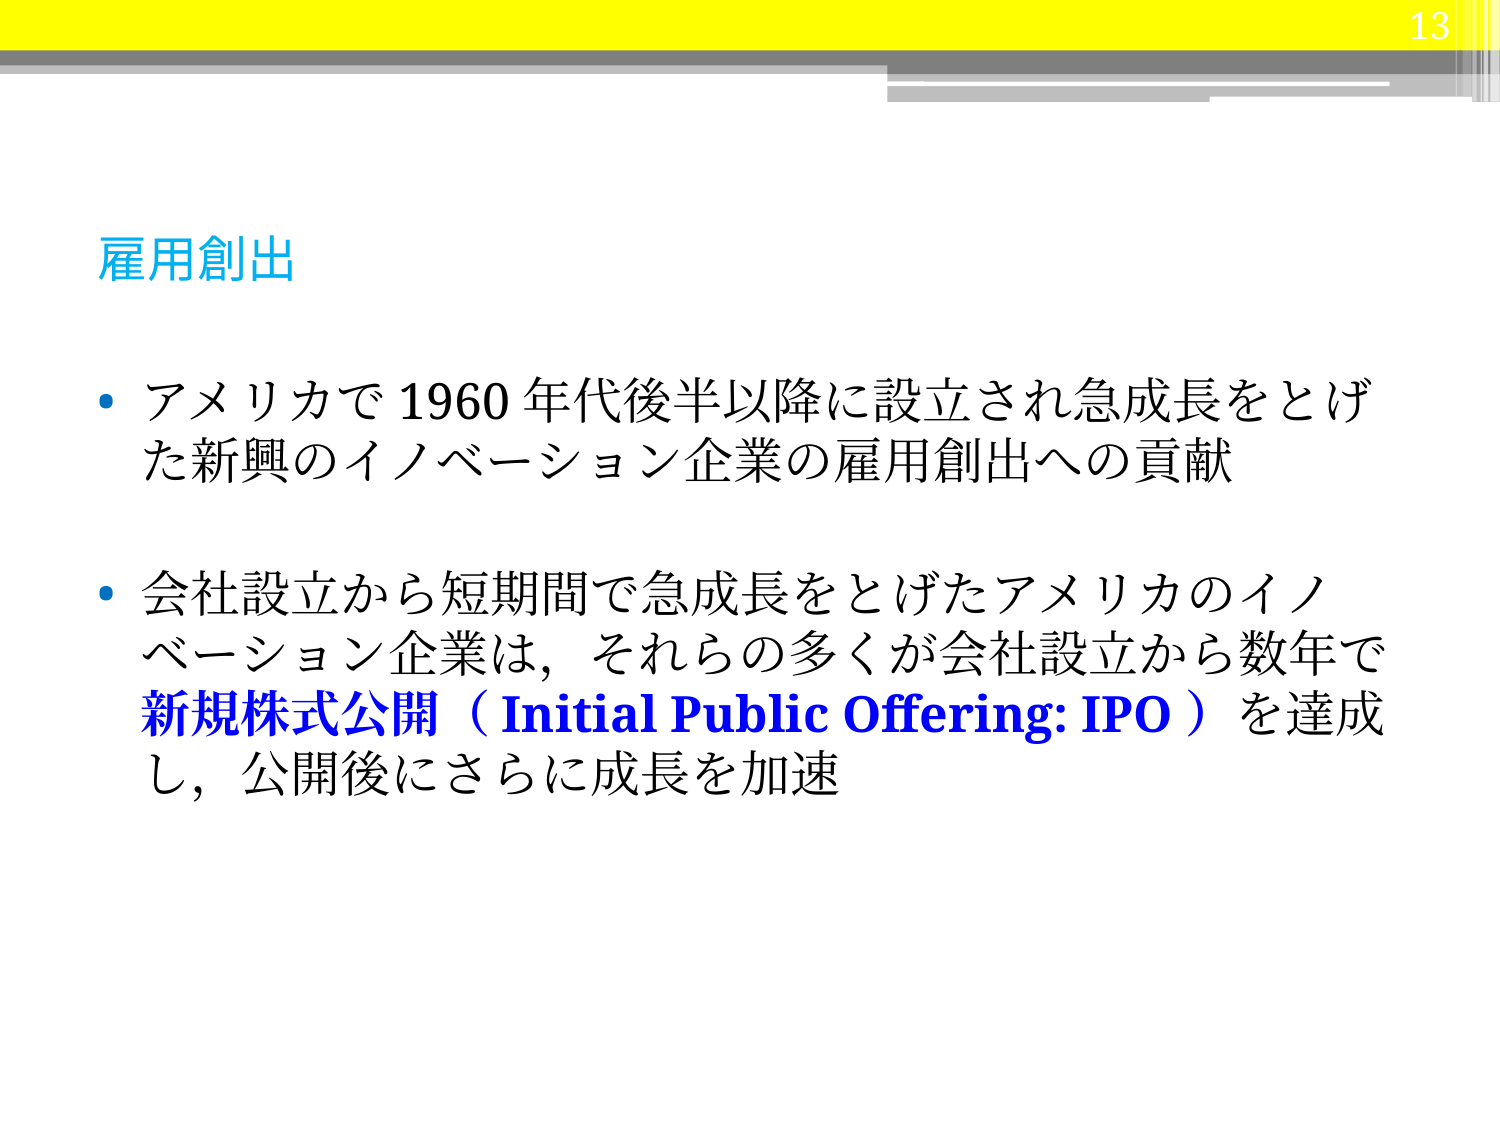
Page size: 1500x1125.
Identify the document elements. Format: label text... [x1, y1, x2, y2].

list 雇用創出 アメリカで1960年代後半以降に設立され急成長をとげた新興のイノベーション企業の雇用創出への貢献 会社設立から短期間で急成長をとげたアメリカのイノベーション企業は，それらの多くが会社設立から数年で新規株式公開（Initial Public Offering: IPO）を達成し，公開後にさらに成長を加速 [64, 219, 1415, 1012]
slide_number ‹#› [1341, 0, 1466, 61]
